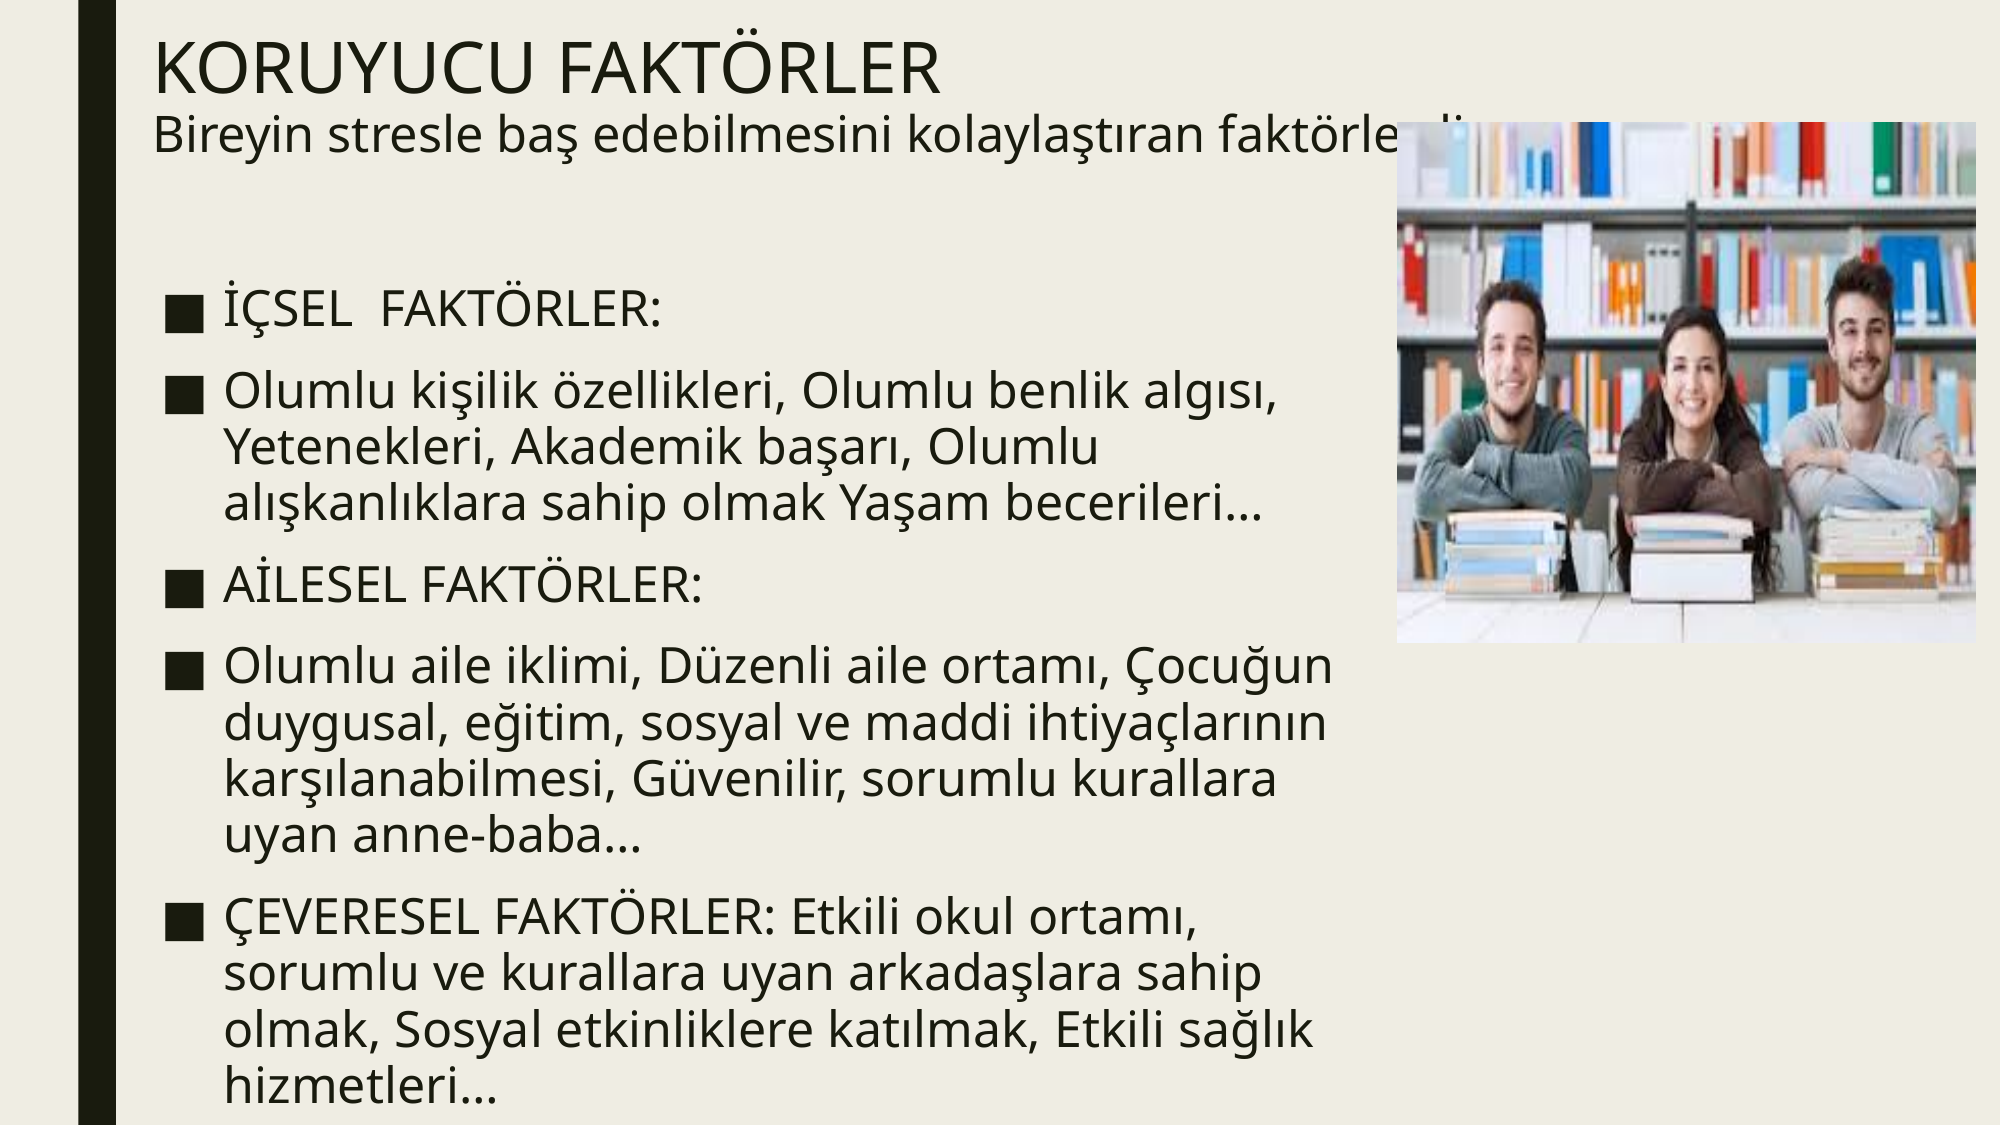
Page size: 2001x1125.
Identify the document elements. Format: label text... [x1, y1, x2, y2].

title KORUYUCU FAKTÖRLER Bireyin stresle baş edebilmesini kolaylaştıran faktörlerdir. [137, 25, 1517, 238]
picture [1397, 122, 1976, 643]
list İÇSEL FAKTÖRLER: Olumlu kişilik özellikleri, Olumlu benlik algısı, Yetenekleri, Akademik başarı, Olumlu alışkanlıklara sahip olmak Yaşam becerileri… AİLESEL FAKTÖRLER: Olumlu aile iklimi, Düzenli aile ortamı, Çocuğun duygusal, eğitim, sosyal ve maddi ihtiyaçlarının karşılanabilmesi, Güvenilir, sorumlu kurallara uyan anne-baba… ÇEVERESEL FAKTÖRLER: Etkili okul ortamı, sorumlu ve kurallara uyan arkadaşlara sahip olmak, Sosyal etkinliklere katılmak, Etkili sağlık hizmetleri… [145, 274, 1390, 1125]
